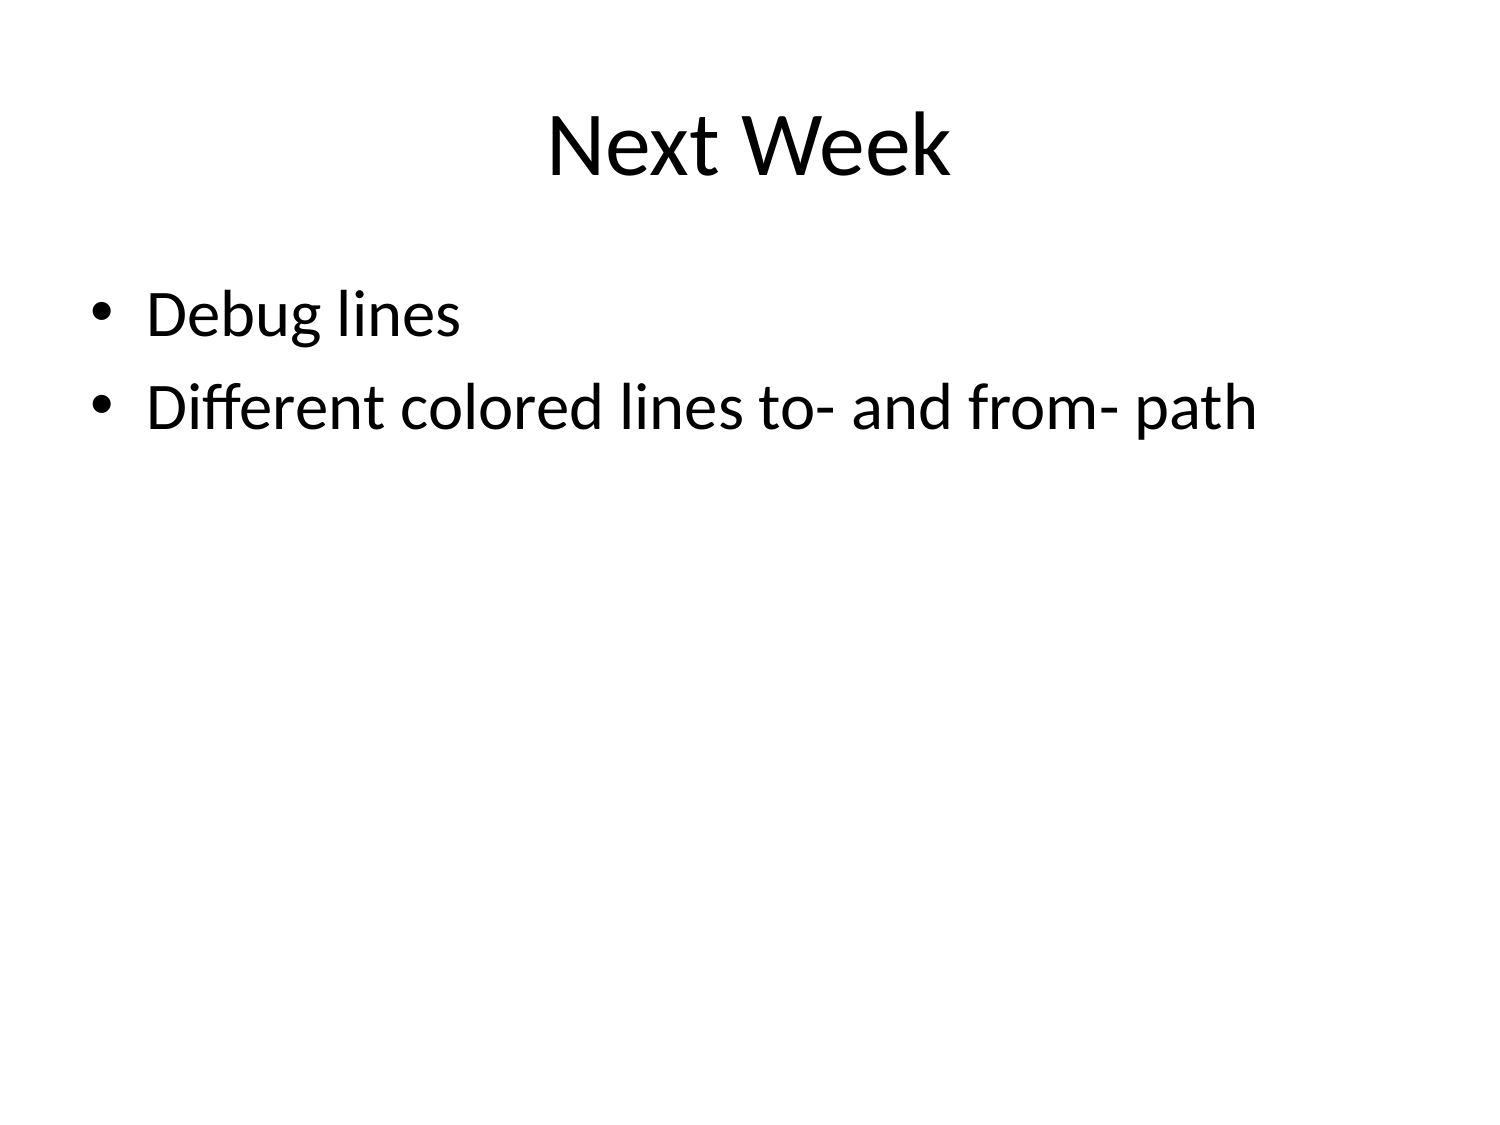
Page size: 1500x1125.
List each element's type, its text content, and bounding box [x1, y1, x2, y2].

list Debug lines Different colored lines to- and from- path [75, 262, 1425, 1005]
title Next Week [75, 45, 1425, 233]
